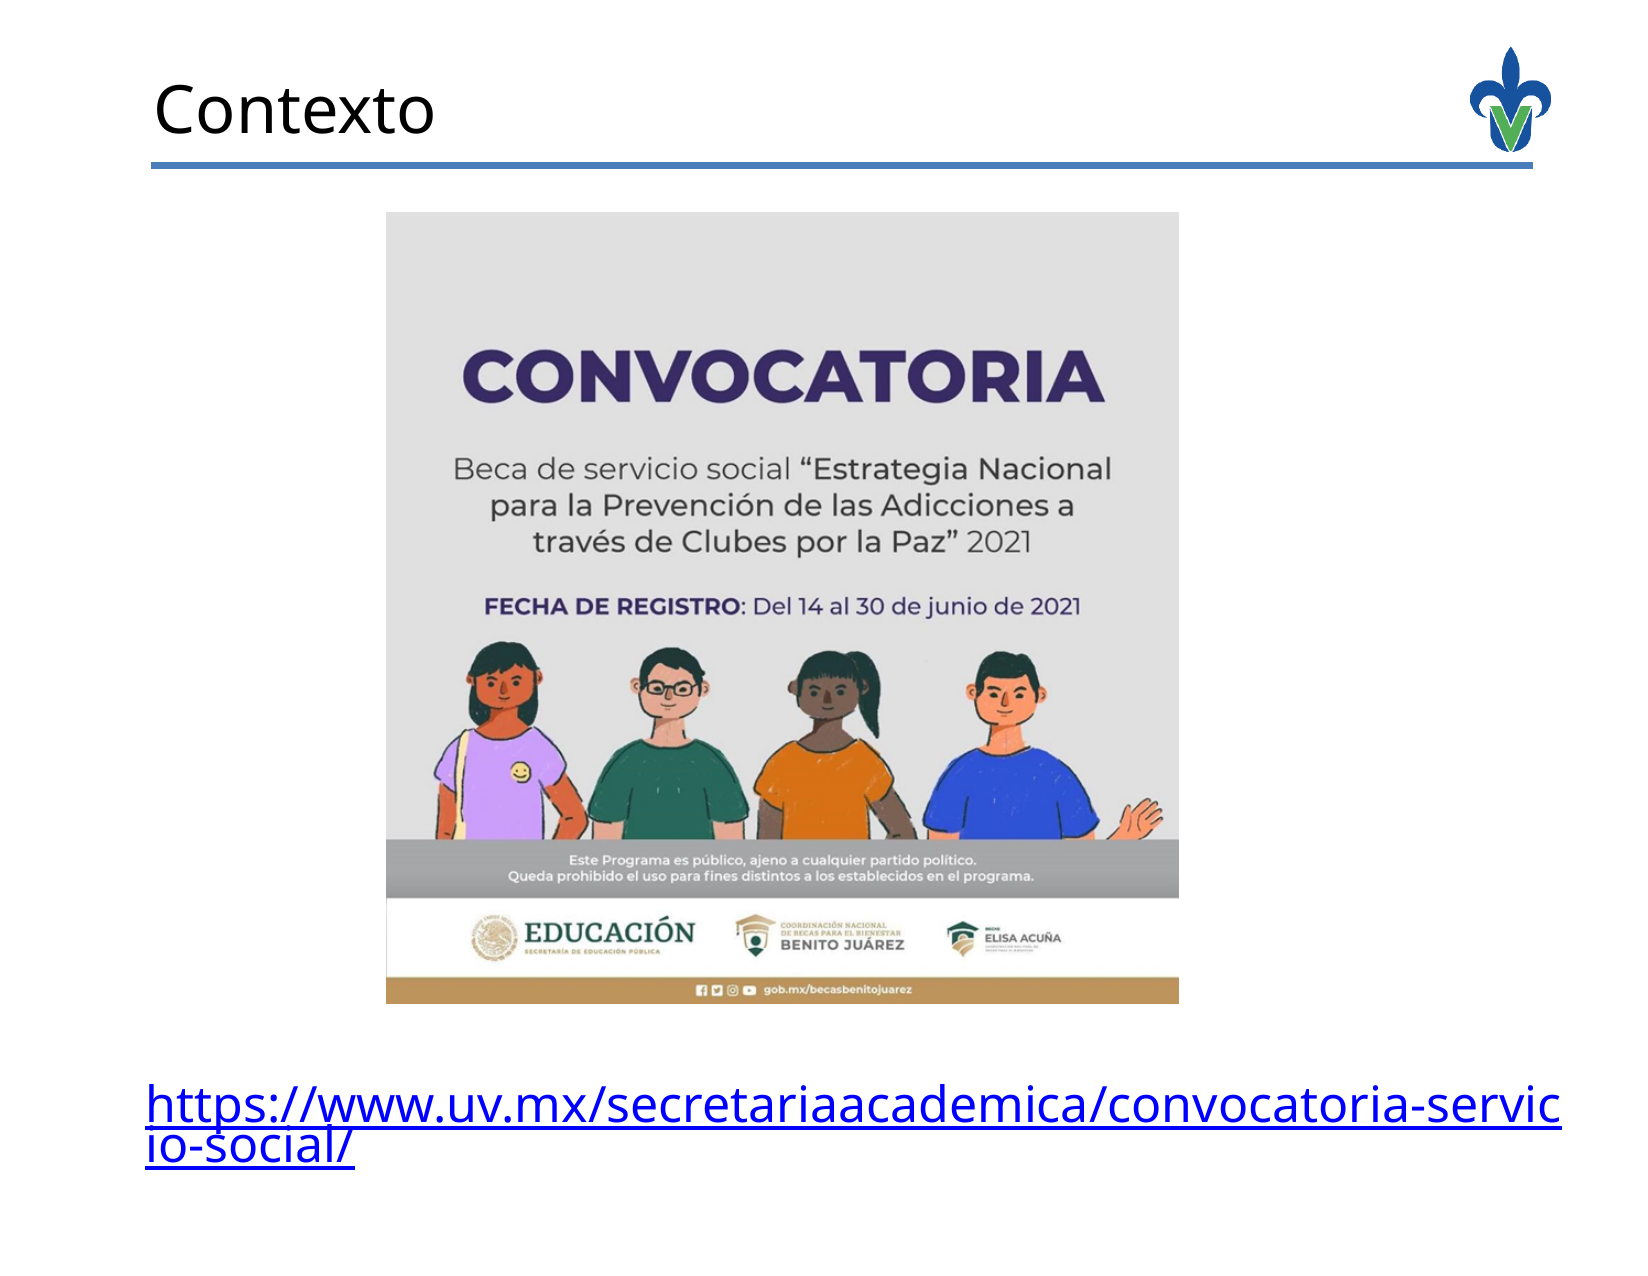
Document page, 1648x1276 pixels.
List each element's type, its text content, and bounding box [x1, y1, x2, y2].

picture [1461, 143, 1560, 155]
title Contexto [138, 70, 1587, 143]
list https://www.uv.mx/secretariaacademica/convocatoria-servicio-social/ [130, 1074, 1587, 1276]
picture [1461, 43, 1560, 70]
picture [386, 212, 1179, 1005]
